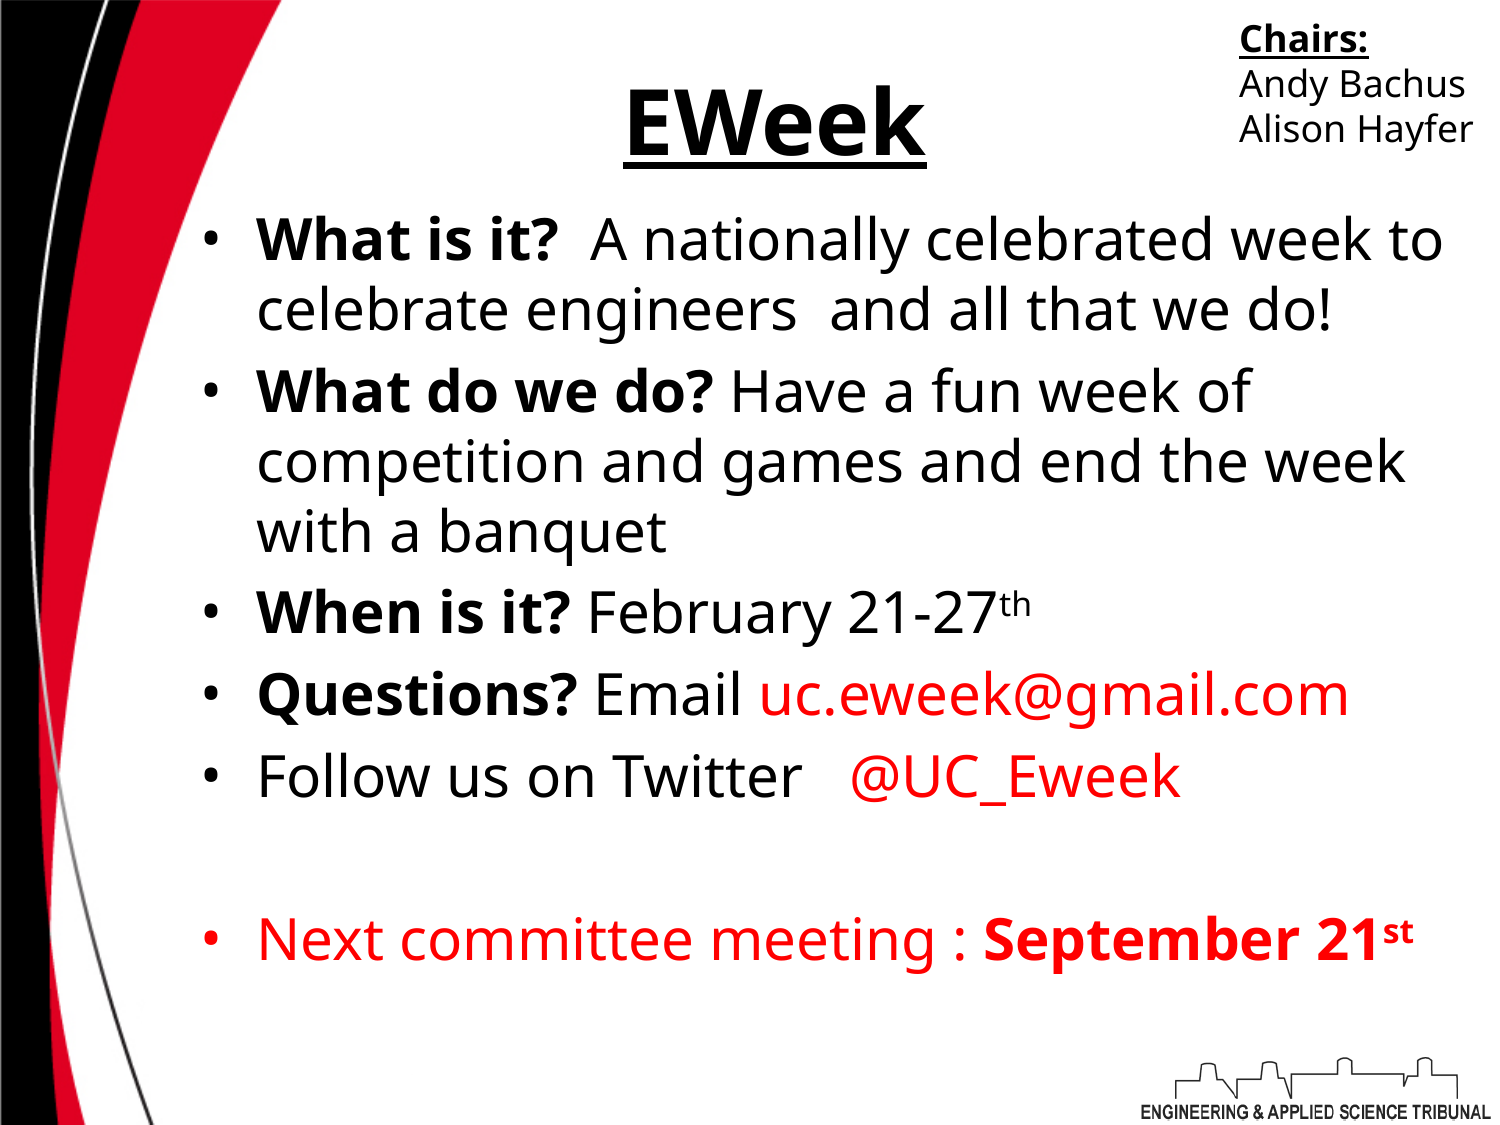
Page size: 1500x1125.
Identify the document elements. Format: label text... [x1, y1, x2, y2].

picture [0, 0, 422, 1125]
picture [1137, 1057, 1495, 1121]
text_box Chairs: Andy Bachus Alison Hayfer [1224, 7, 1500, 160]
title EWeek [112, 24, 1438, 213]
list What is it? A nationally celebrated week to celebrate engineers and all that we do! What do we do? Have a fun week of competition and games and end the week with a banquet When is it? February 21-27th Questions? Email uc.eweek@gmail.com Follow us on Twitter @UC_Eweek Next committee meeting : September 21st [185, 194, 1473, 1058]
